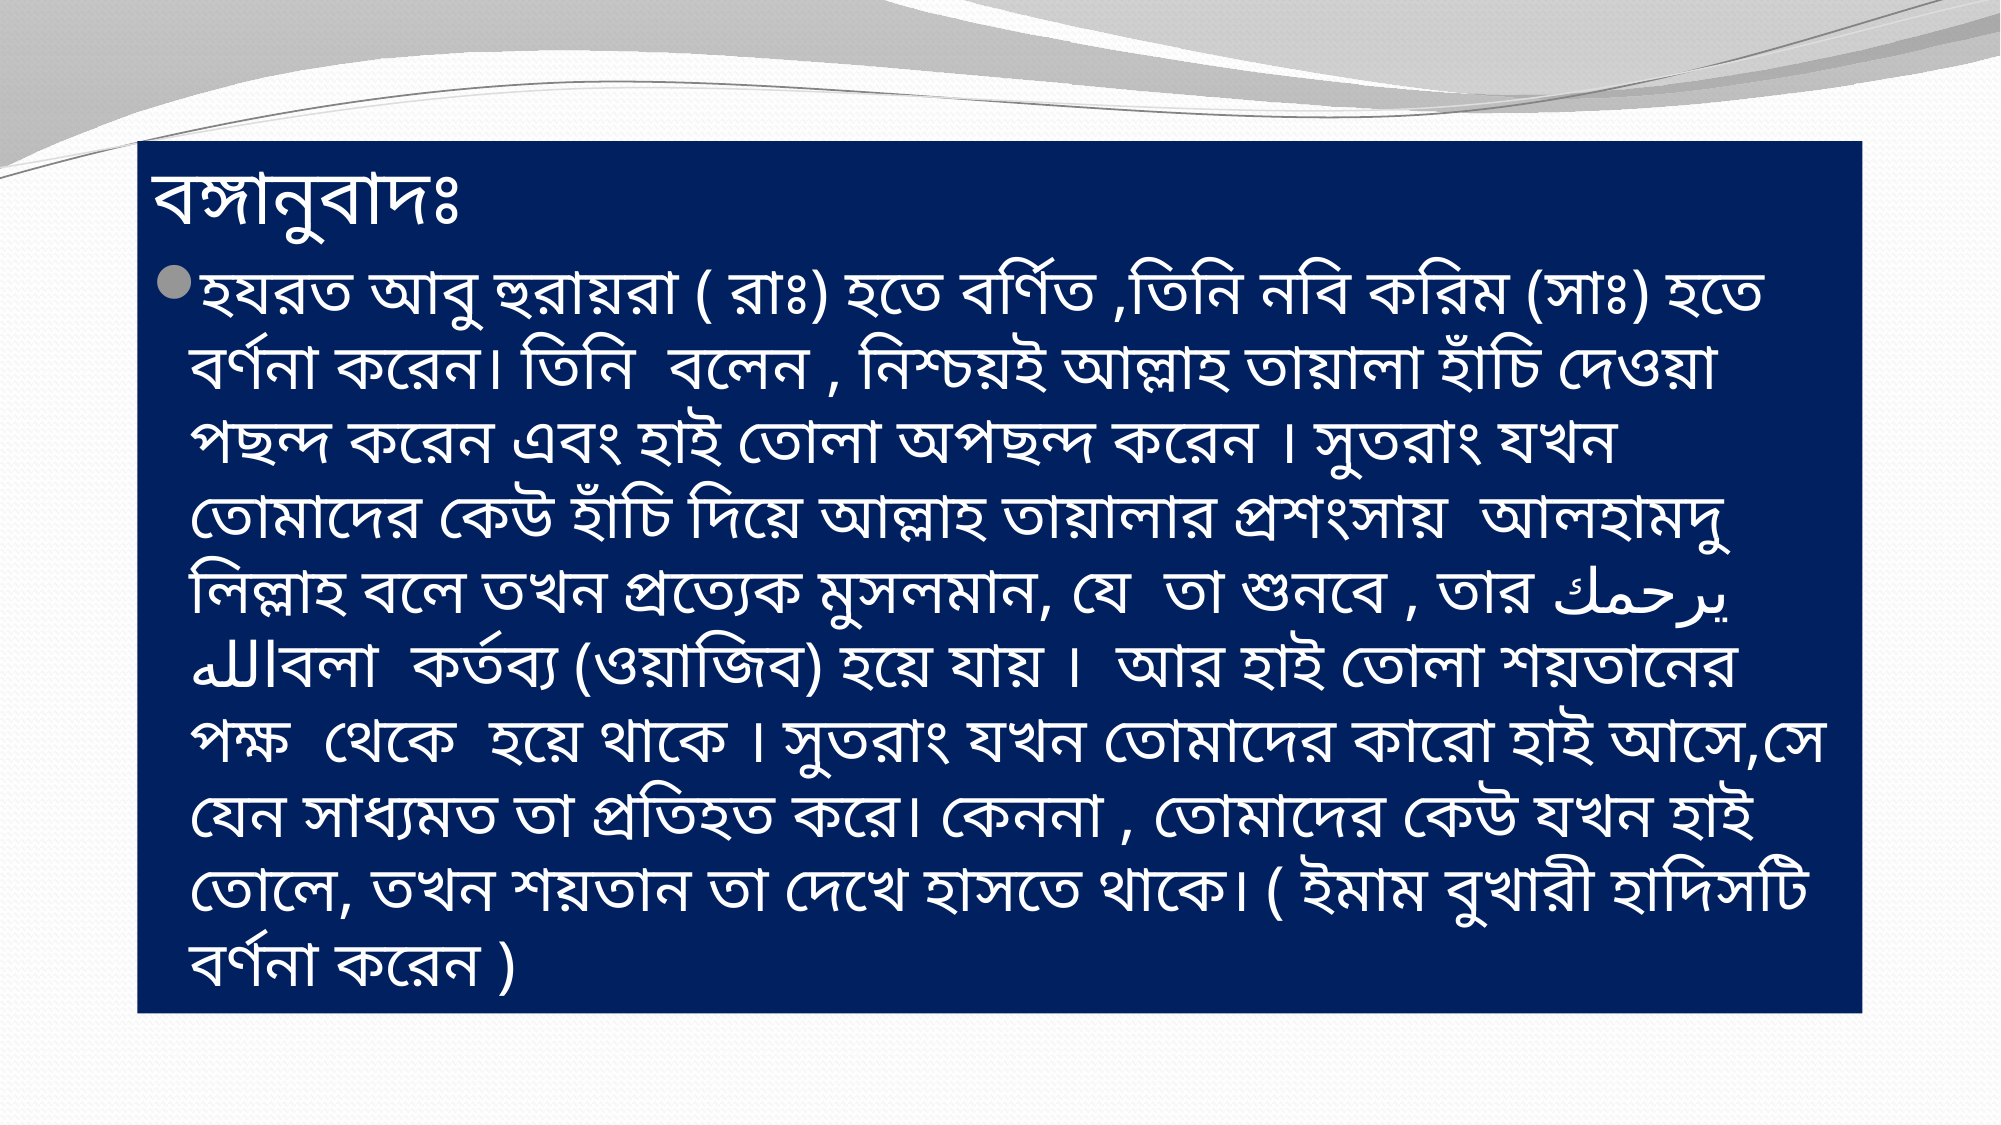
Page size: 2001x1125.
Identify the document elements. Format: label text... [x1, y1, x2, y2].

list বঙ্গানুবাদঃ হযরত আবু হুরায়রা ( রাঃ) হতে বর্ণিত ,তিনি নবি করিম (সাঃ) হতে বর্ণনা করেন। তিনি বলেন , নিশ্চয়ই আল্লাহ তায়ালা হাঁচি দেওয়া পছন্দ করেন এবং হাই তোলা অপছন্দ করেন । সুতরাং যখন তোমাদের কেউ হাঁচি দিয়ে আল্লাহ তায়ালার প্রশংসায় আলহামদু লিল্লাহ বলে তখন প্রত্যেক মুসলমান, যে তা শুনবে , তার يرحمك اللهবলা কর্তব্য (ওয়াজিব) হয়ে যায় । আর হাই তোলা শয়তানের পক্ষ থেকে হয়ে থাকে । সুতরাং যখন তোমাদের কারো হাই আসে,সে যেন সাধ্যমত তা প্রতিহত করে। কেননা , তোমাদের কেউ যখন হাই তোলে, তখন শয়তান তা দেখে হাসতে থাকে। ( ইমাম বুখারী হাদিসটি বর্ণনা করেন ) [137, 141, 1863, 1014]
